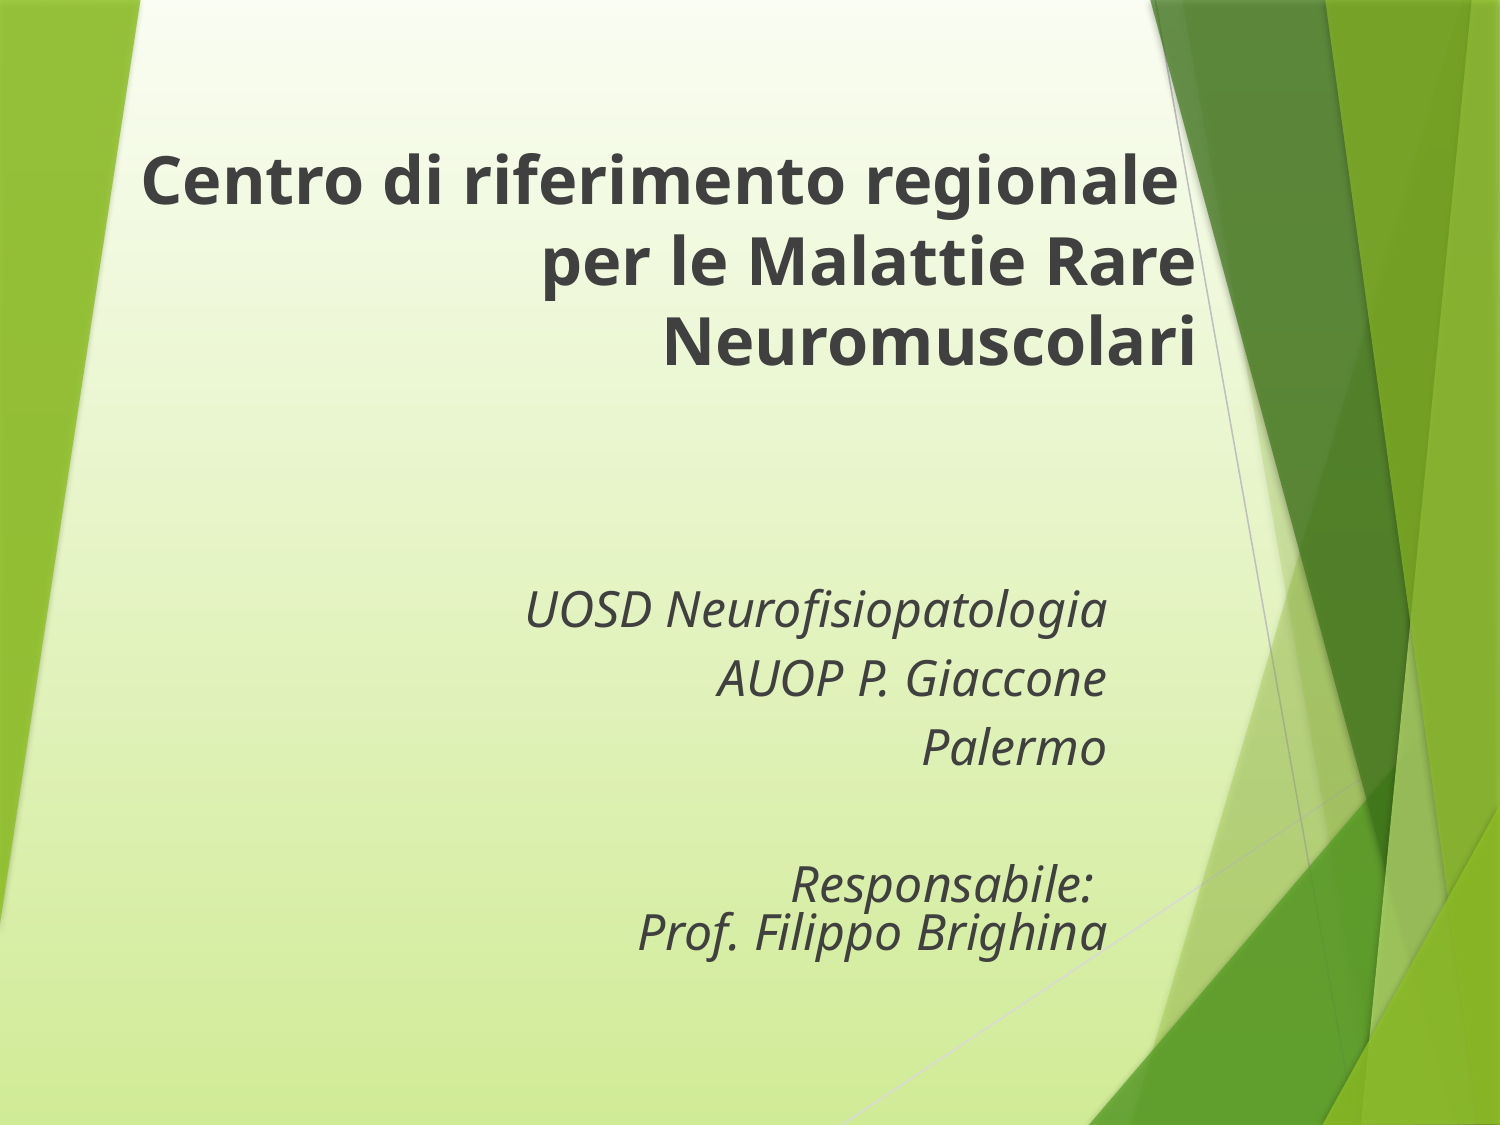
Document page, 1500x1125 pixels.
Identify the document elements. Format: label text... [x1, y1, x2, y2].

title Centro di riferimento regionale per le Malattie Rare Neuromuscolari [104, 115, 1213, 386]
subtitle UOSD Neurofisiopatologia AUOP P. Giaccone Palermo Responsabile: Prof. Filippo Brighina [104, 581, 1123, 1010]
